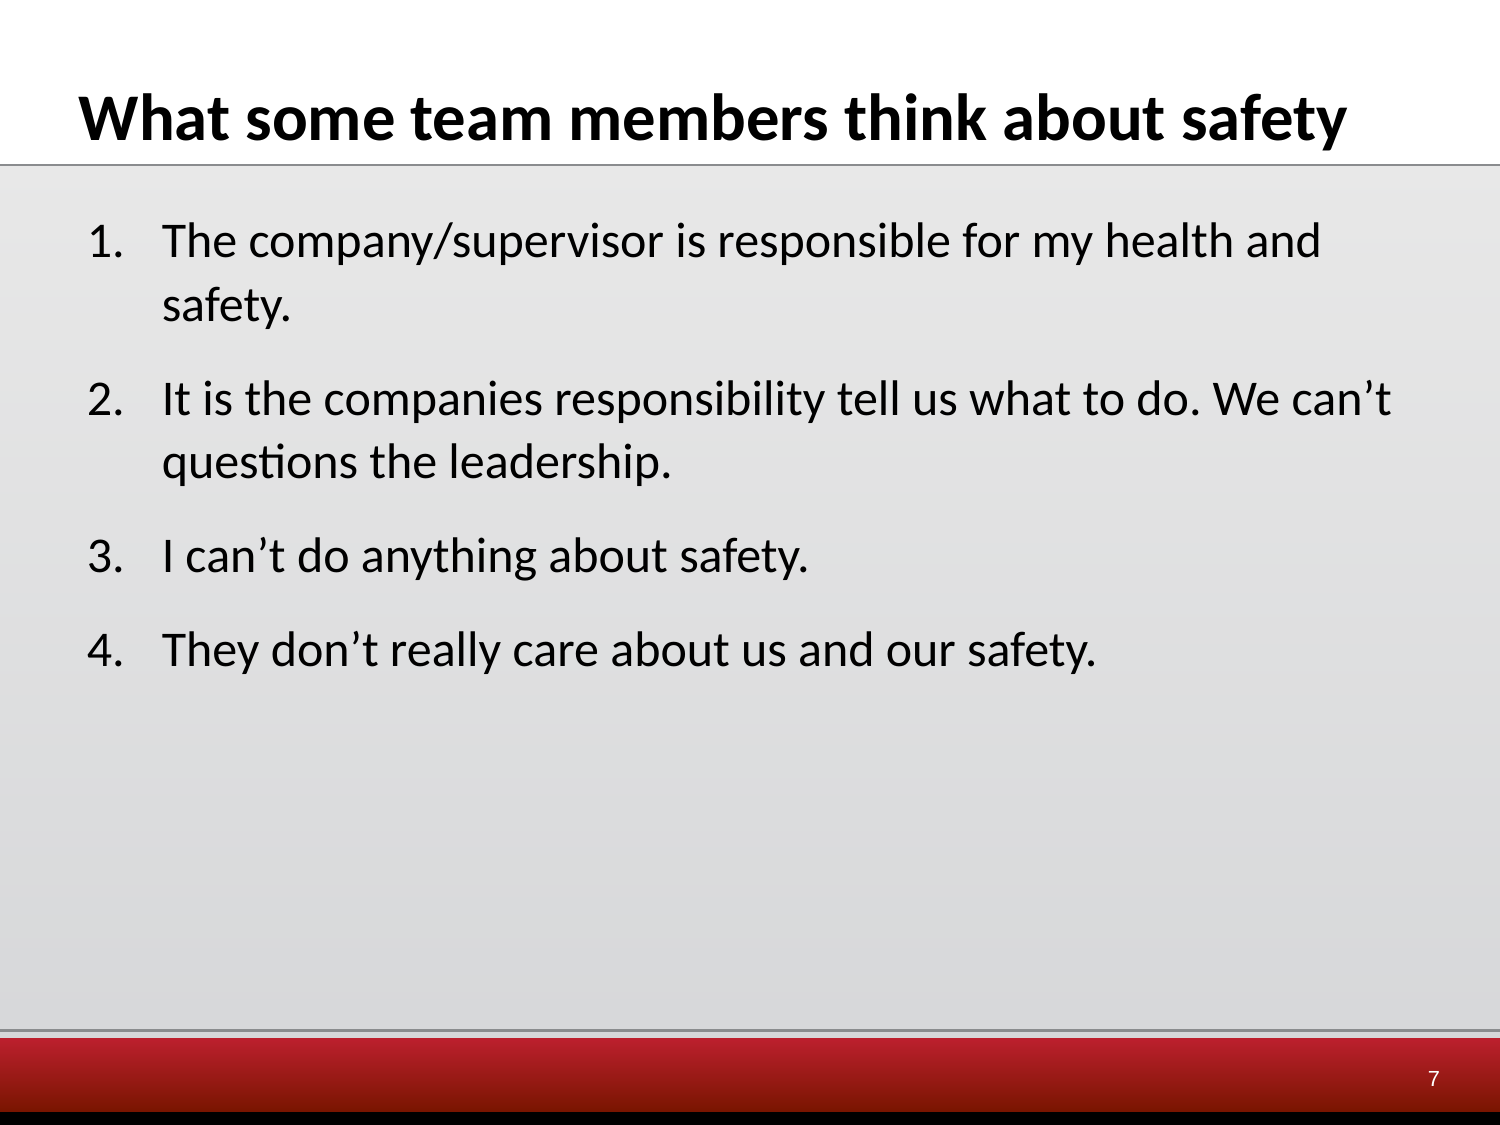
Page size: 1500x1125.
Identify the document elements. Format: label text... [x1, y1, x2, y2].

slide_number 7 [1089, 1065, 1440, 1097]
title What some team members think about safety [29, 73, 1429, 155]
list The company/supervisor is responsible for my health and safety. It is the companies responsibility tell us what to do. We can’t questions the leadership. I can’t do anything about safety. They don’t really care about us and our safety. [86, 204, 1406, 967]
